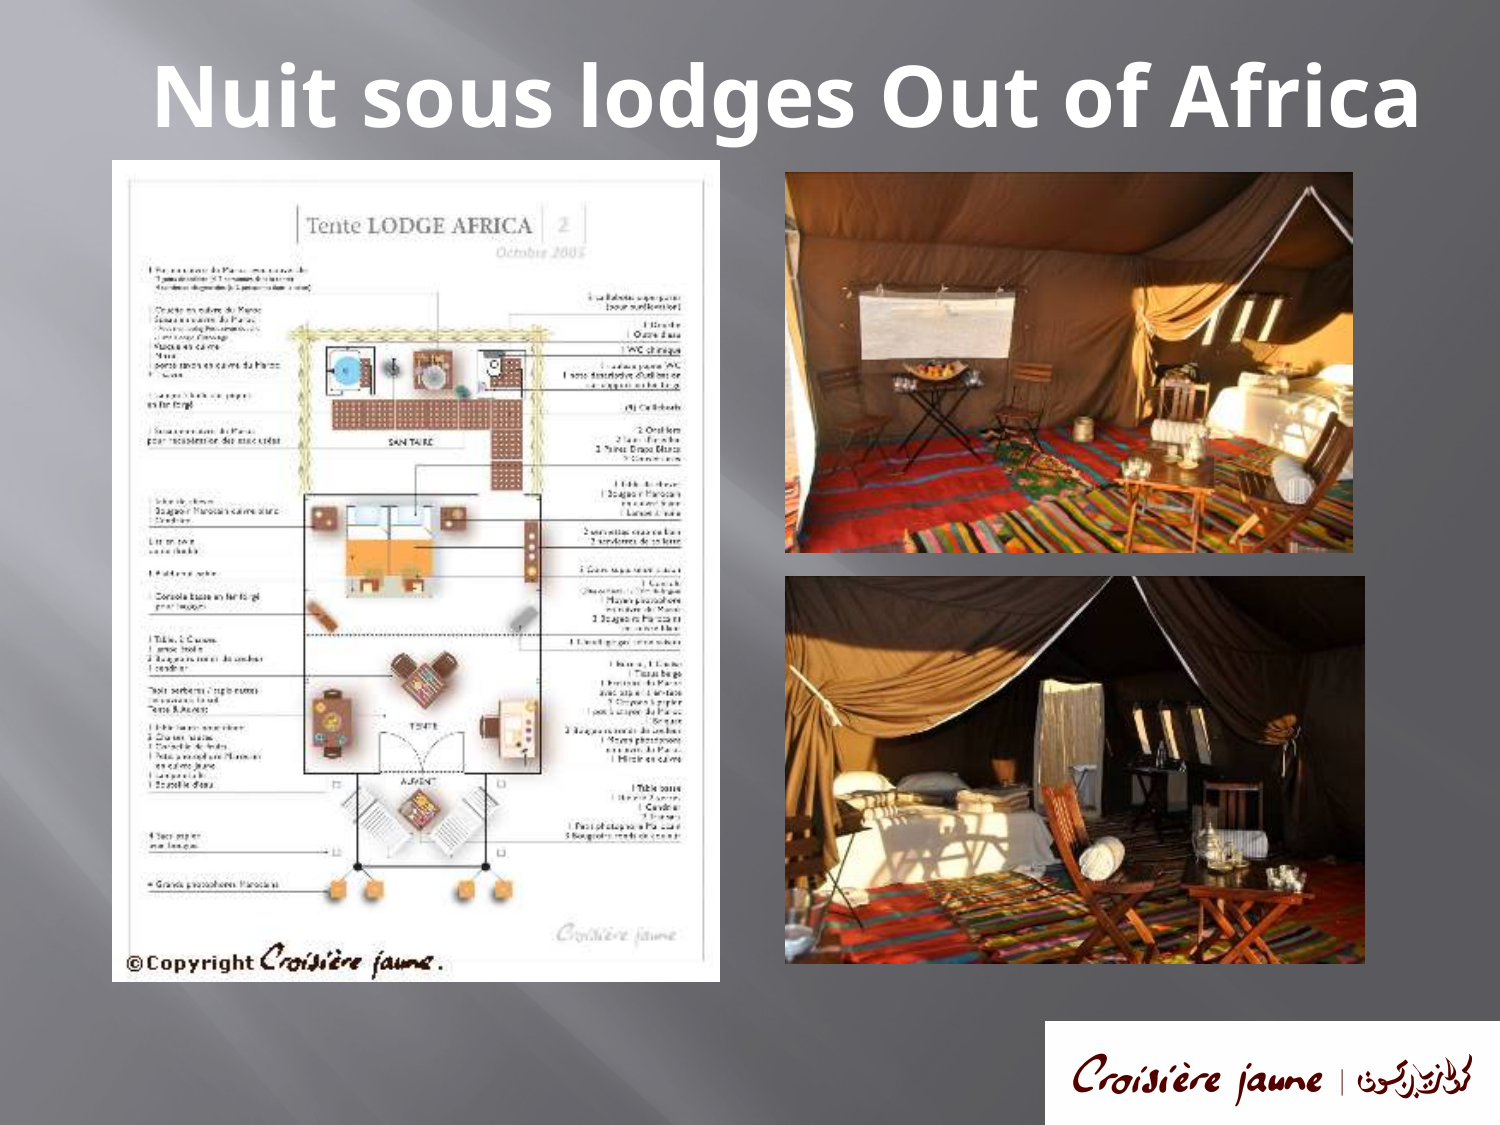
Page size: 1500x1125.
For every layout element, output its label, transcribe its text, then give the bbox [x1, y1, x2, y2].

picture [111, 160, 720, 982]
picture [785, 576, 1365, 965]
text_box Nuit sous lodges Out of Africa [74, 35, 1500, 173]
picture [785, 172, 1353, 553]
picture [1045, 1021, 1500, 1125]
